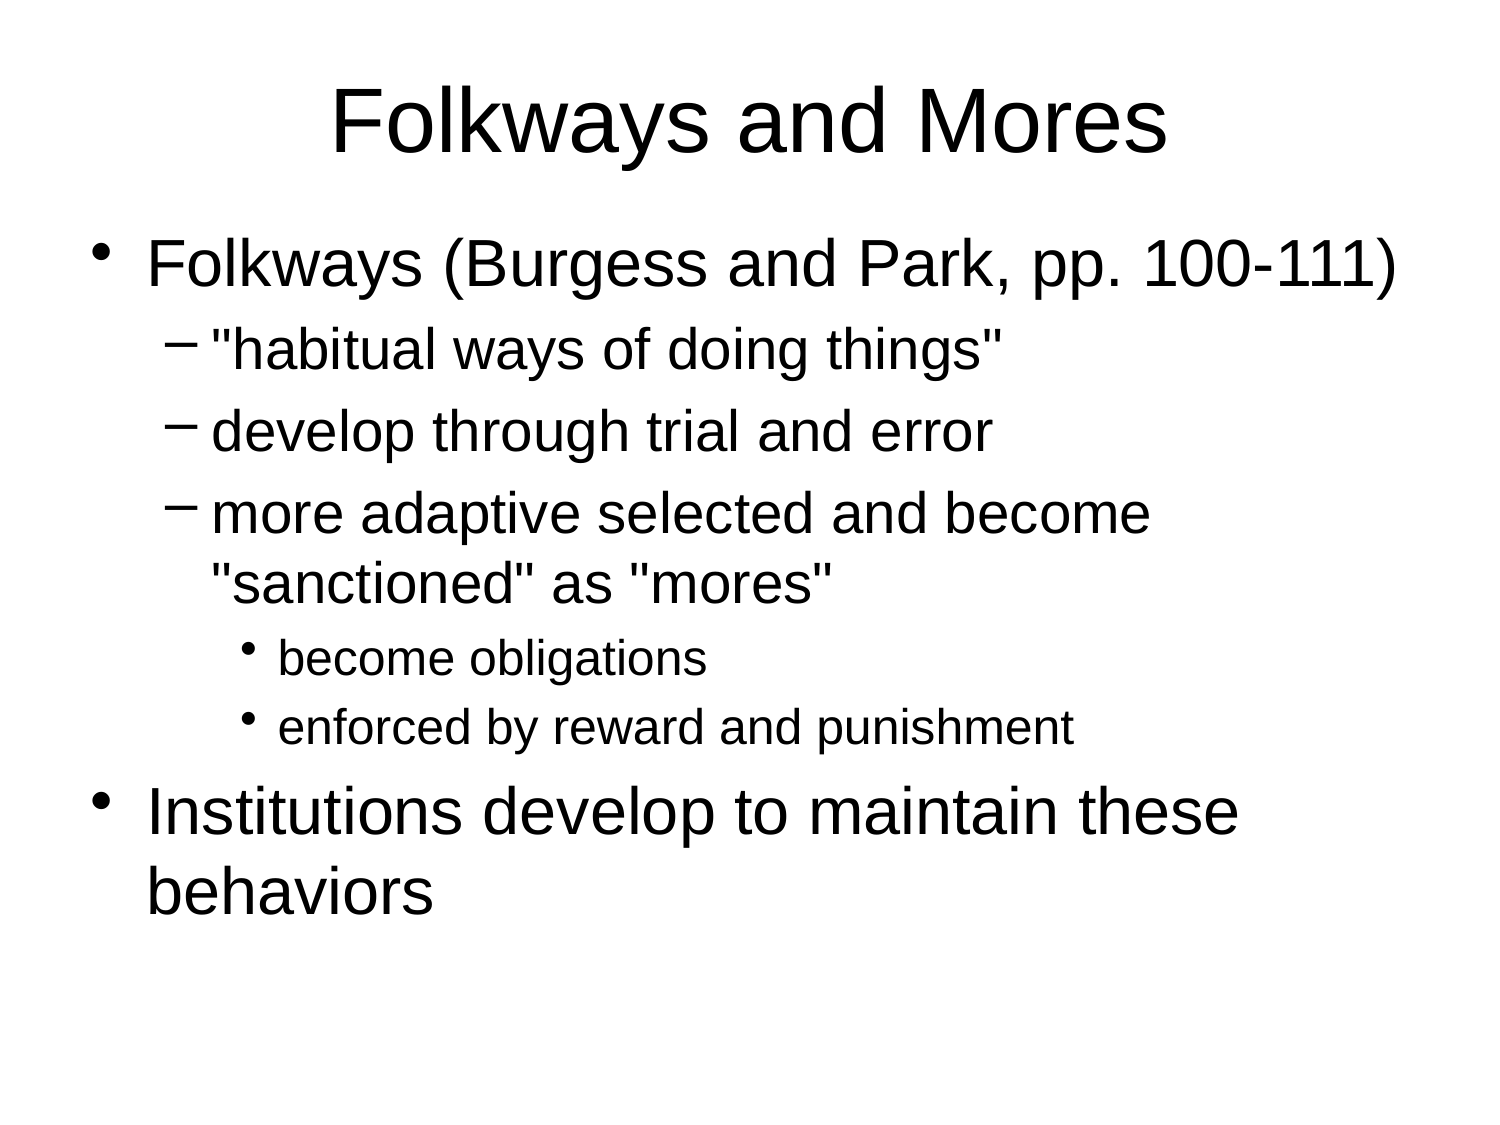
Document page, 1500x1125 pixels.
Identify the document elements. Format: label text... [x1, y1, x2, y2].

title Folkways and Mores [75, 45, 1425, 188]
list Folkways (Burgess and Park, pp. 100-111) "habitual ways of doing things" develop through trial and error more adaptive selected and become "sanctioned" as "mores" become obligations enforced by reward and punishment Institutions develop to maintain these behaviors [75, 212, 1425, 1005]
